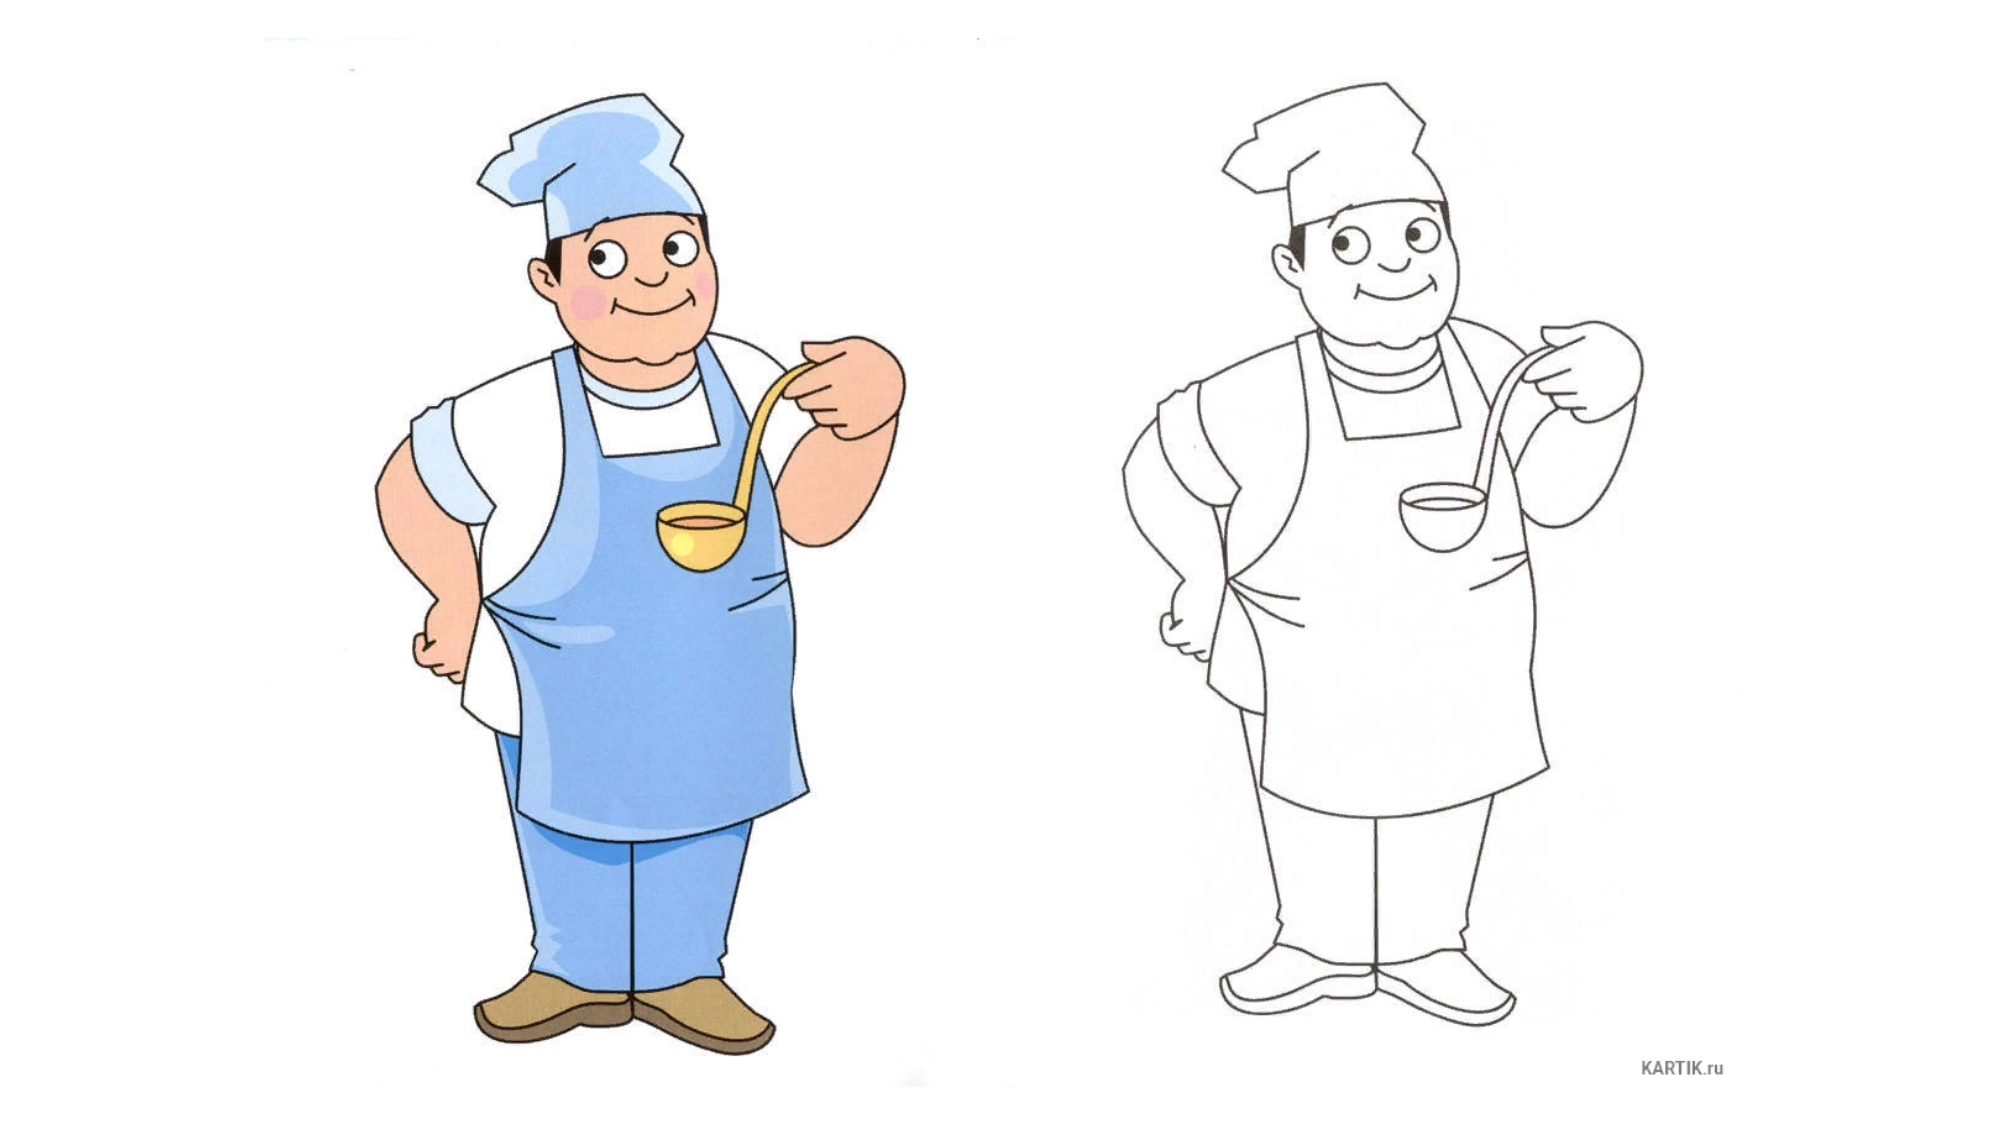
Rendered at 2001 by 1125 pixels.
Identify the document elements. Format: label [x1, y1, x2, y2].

picture [264, 38, 1747, 1087]
